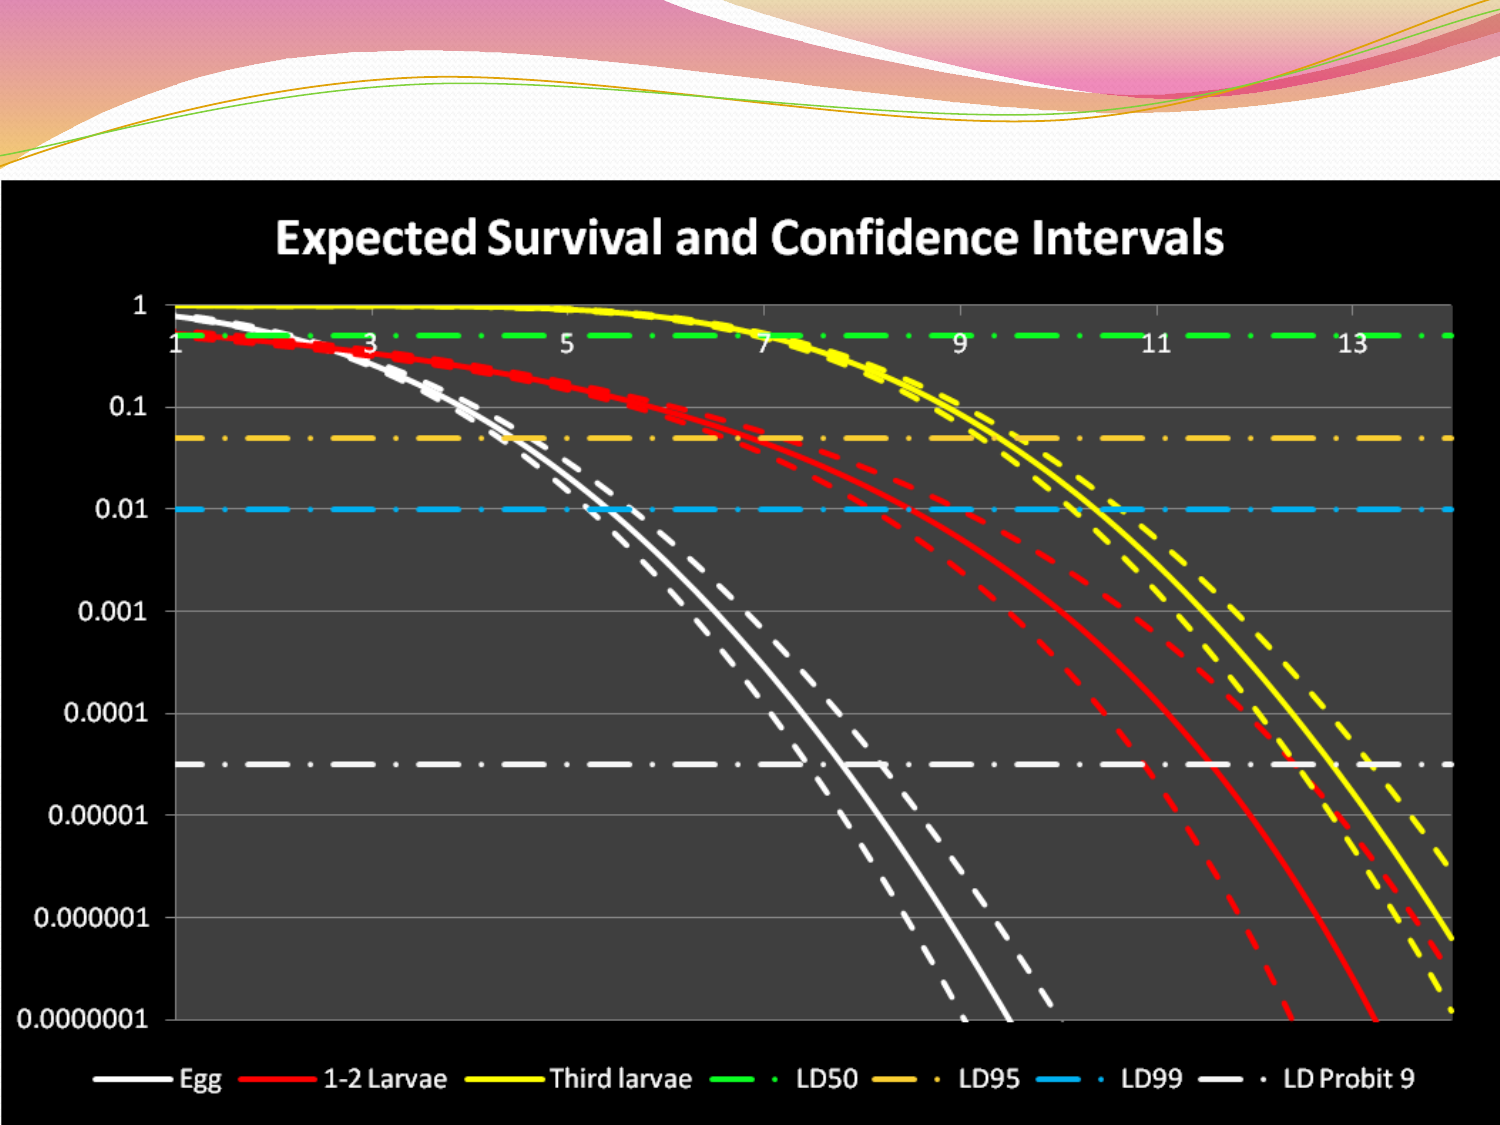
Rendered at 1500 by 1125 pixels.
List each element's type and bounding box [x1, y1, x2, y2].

picture [0, 178, 1500, 1125]
